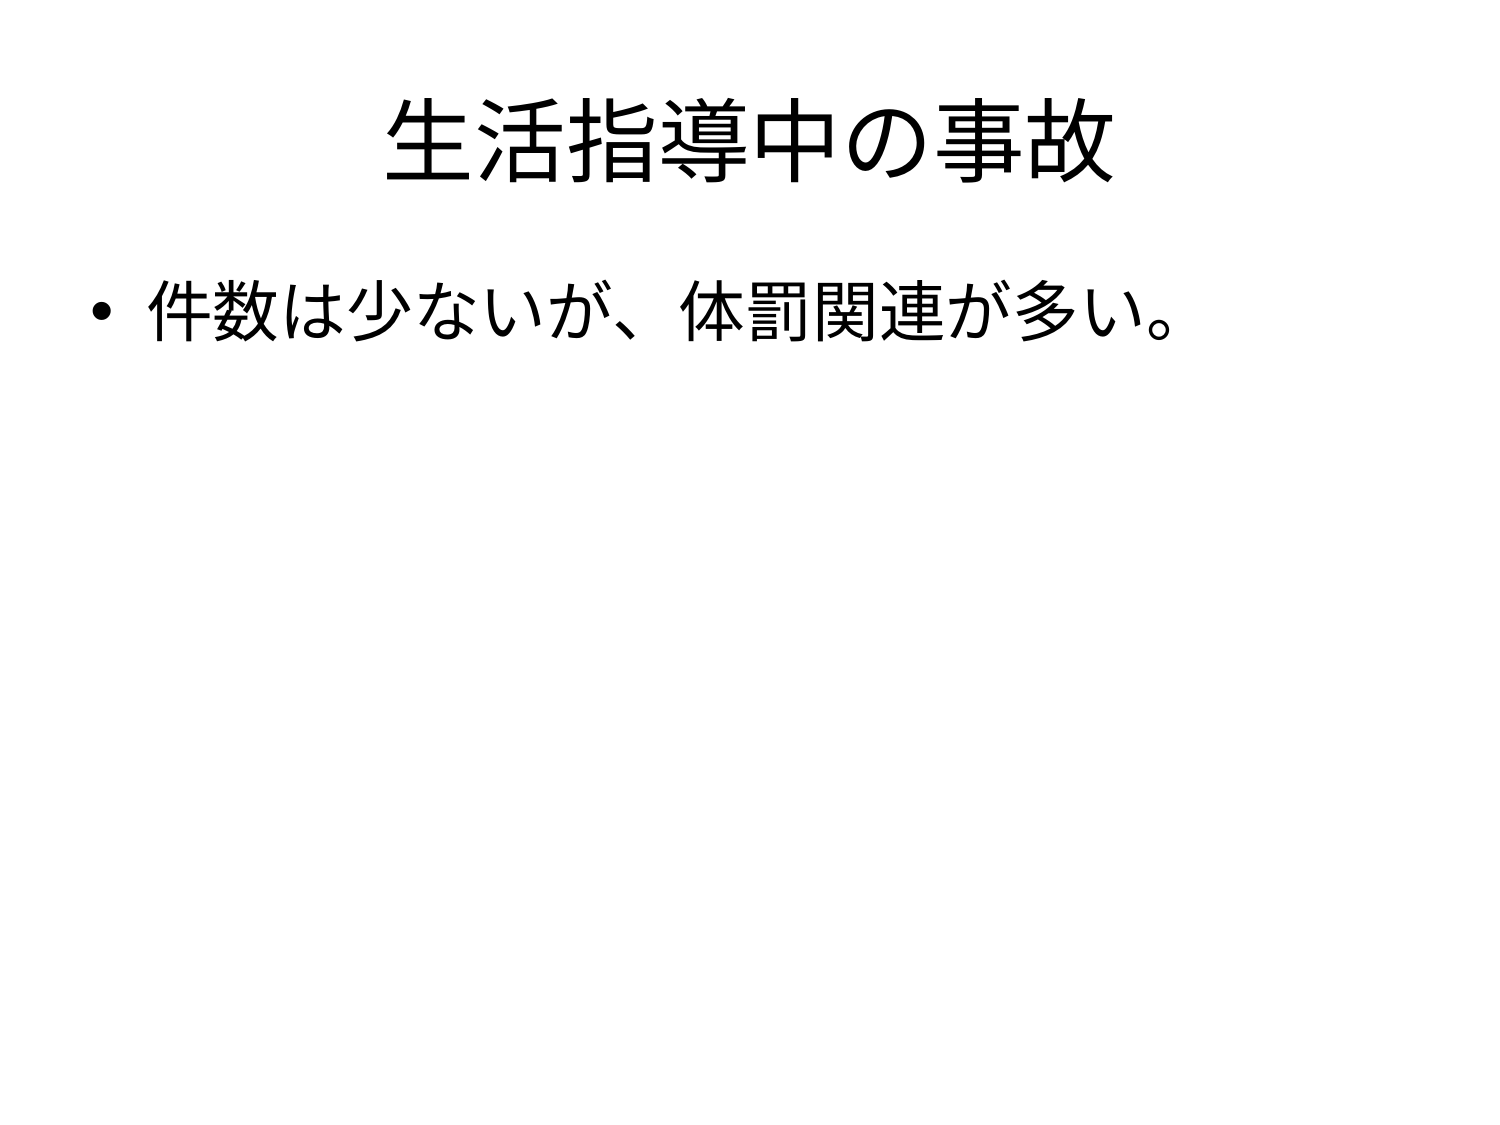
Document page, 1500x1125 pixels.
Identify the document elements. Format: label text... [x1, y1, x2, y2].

list 件数は少ないが、体罰関連が多い。 [75, 262, 1425, 1005]
title 生活指導中の事故 [75, 45, 1425, 233]
